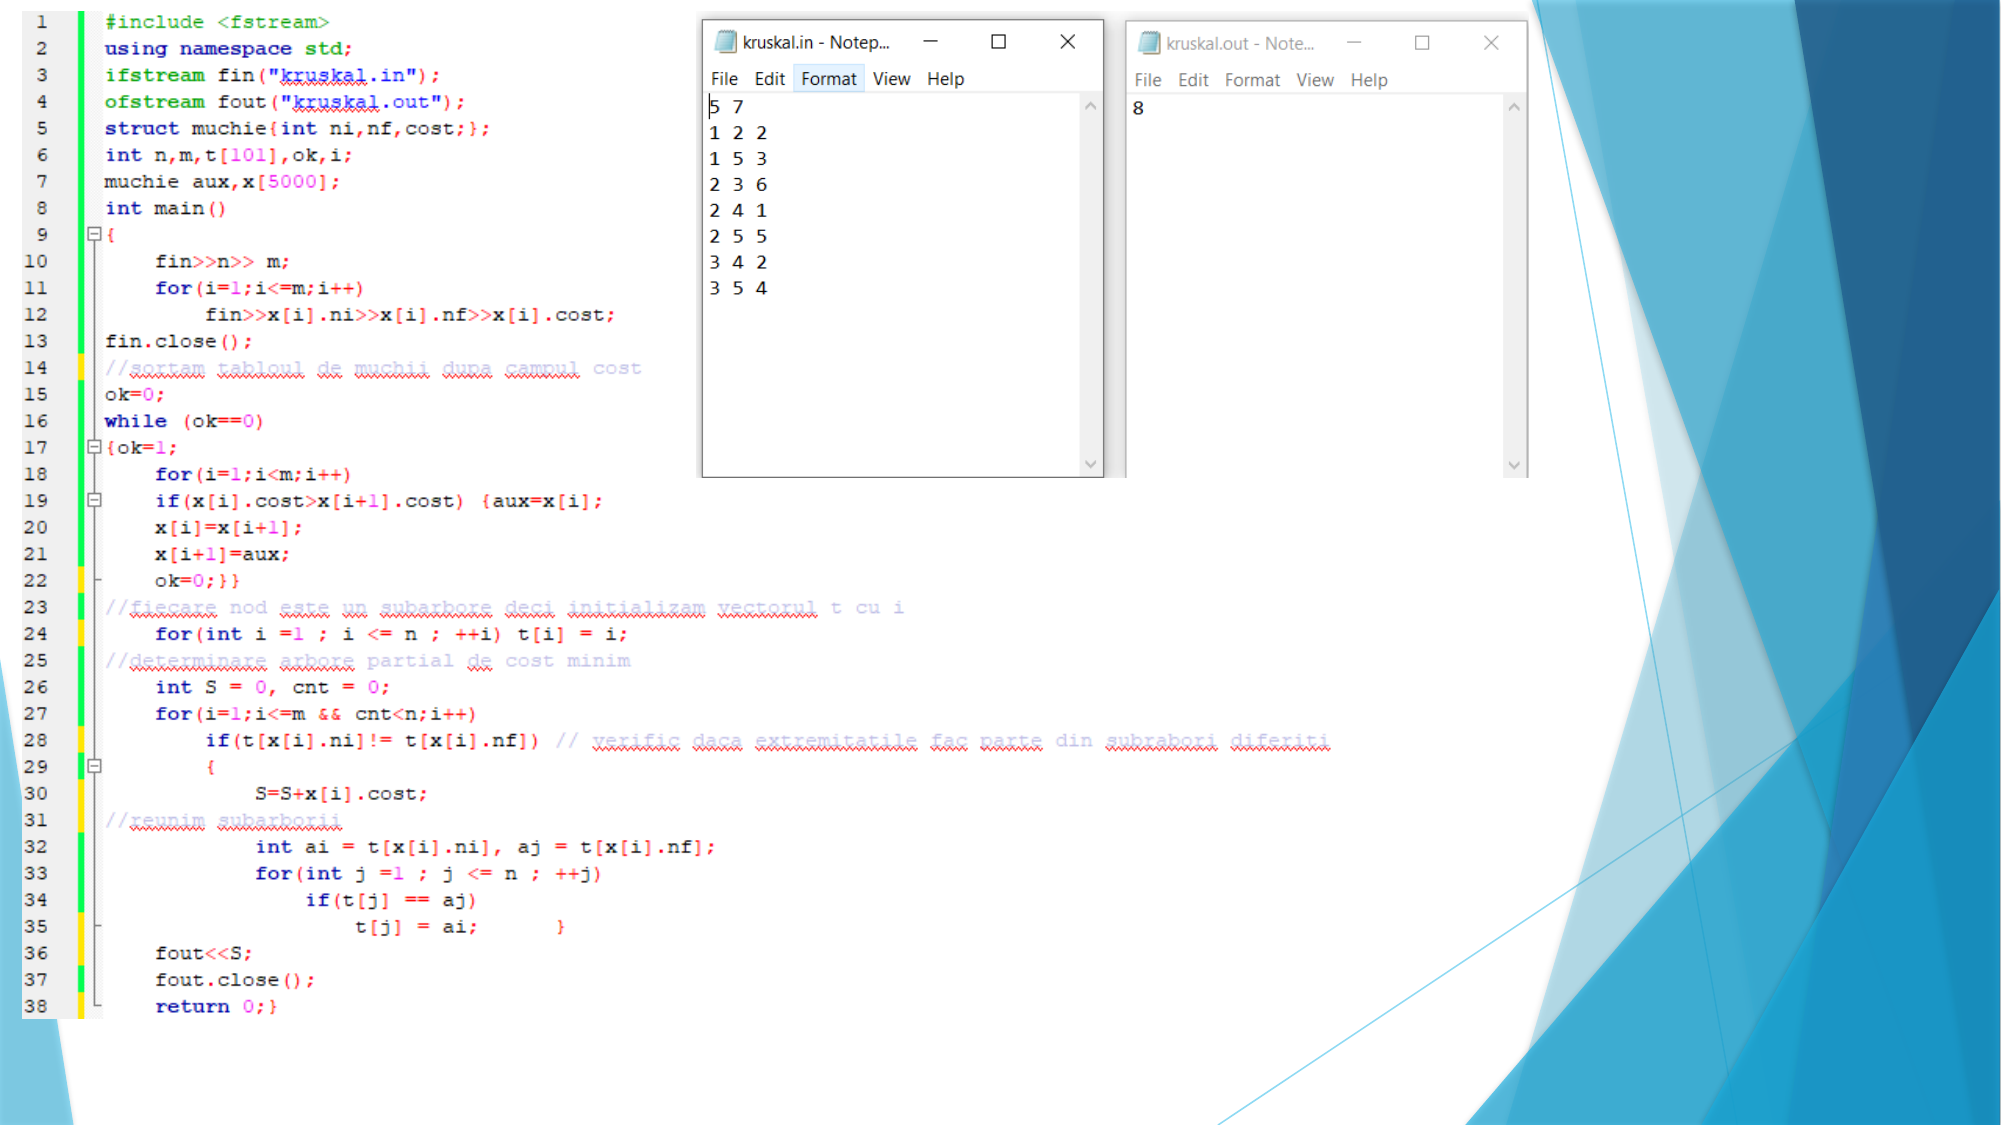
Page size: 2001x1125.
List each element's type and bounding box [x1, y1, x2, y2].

picture [21, 11, 1530, 1019]
